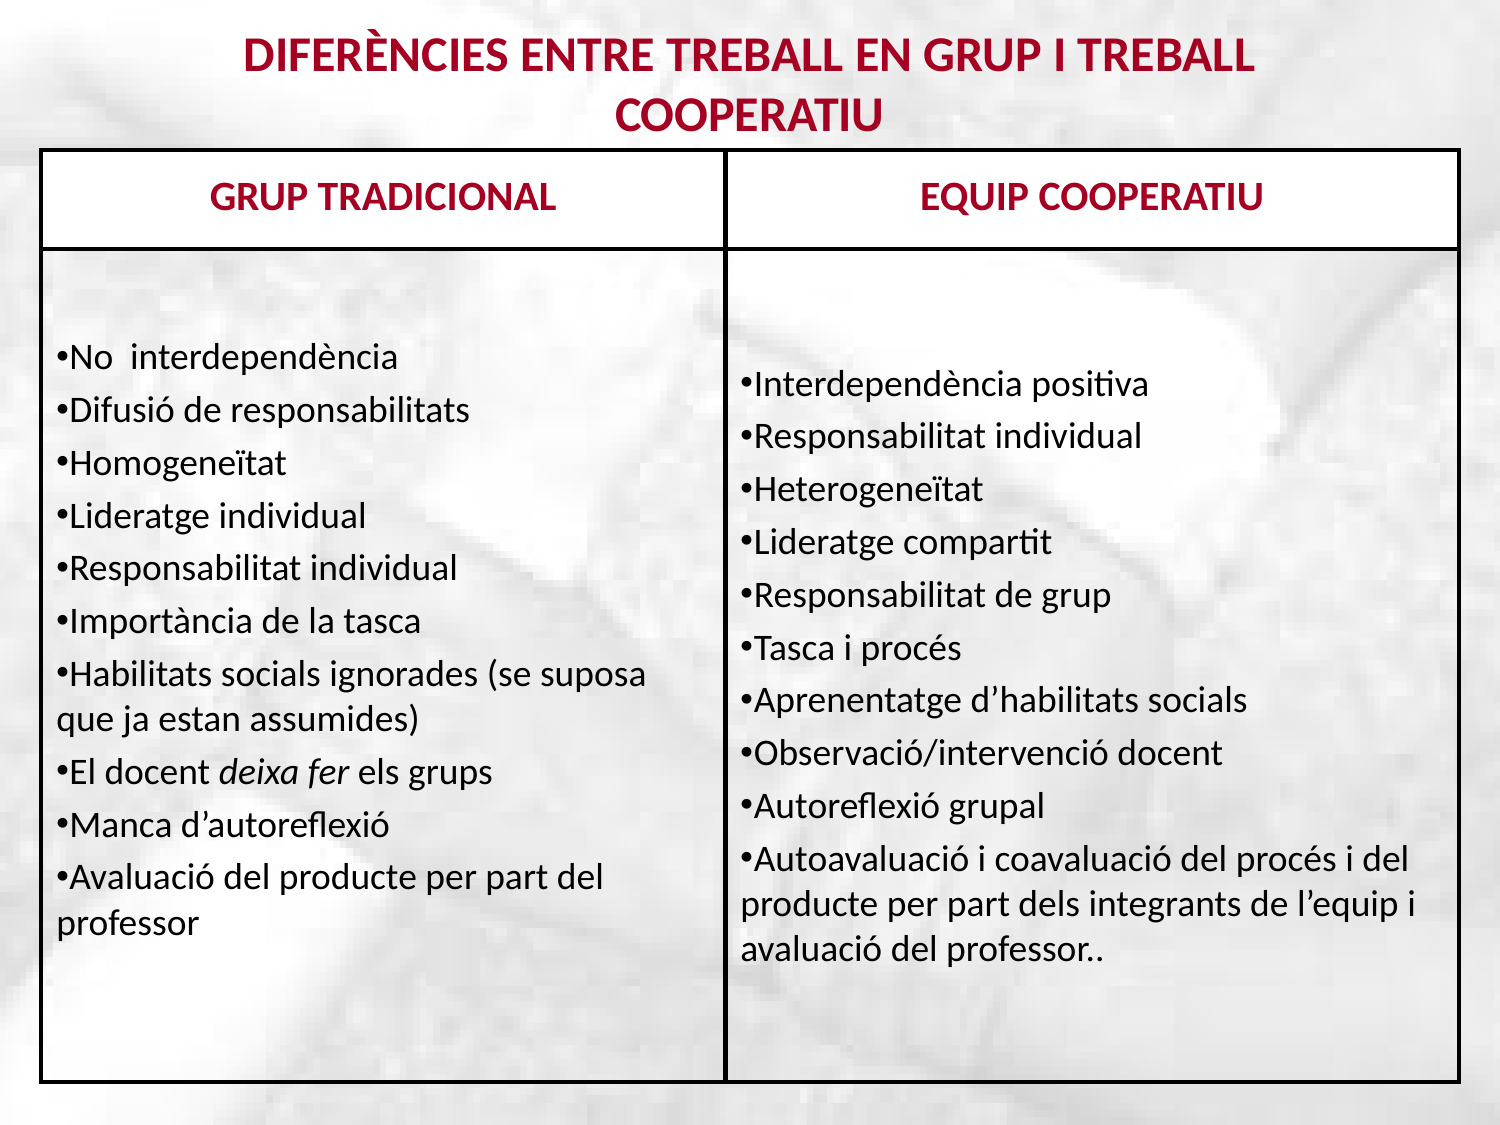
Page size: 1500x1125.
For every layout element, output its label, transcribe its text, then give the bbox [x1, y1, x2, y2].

table_cell Interdependència positiva Responsabilitat individual Heterogeneïtat Lideratge compartit Responsabilitat de grup Tasca i procés Aprenentatge d’habilitats socials Observació/intervenció docent Autoreflexió grupal Autoavaluació i coavaluació del procés i del producte per part dels integrants de l’equip i avaluació del professor.. [728, 251, 1457, 1080]
picture [0, 0, 1500, 1125]
table_header EQUIP COOPERATIU [728, 152, 1457, 247]
table_cell No interdependència Difusió de responsabilitats Homogeneïtat Lideratge individual Responsabilitat individual Importància de la tasca Habilitats socials ignorades (se suposa que ja estan assumides) El docent deixa fer els grups Manca d’autoreflexió Avaluació del producte per part del professor [43, 251, 723, 1080]
table_header GRUP TRADICIONAL [43, 152, 723, 247]
title DIFERÈNCIES ENTRE TREBALL EN GRUP I TREBALL COOPERATIU [112, 0, 1388, 148]
